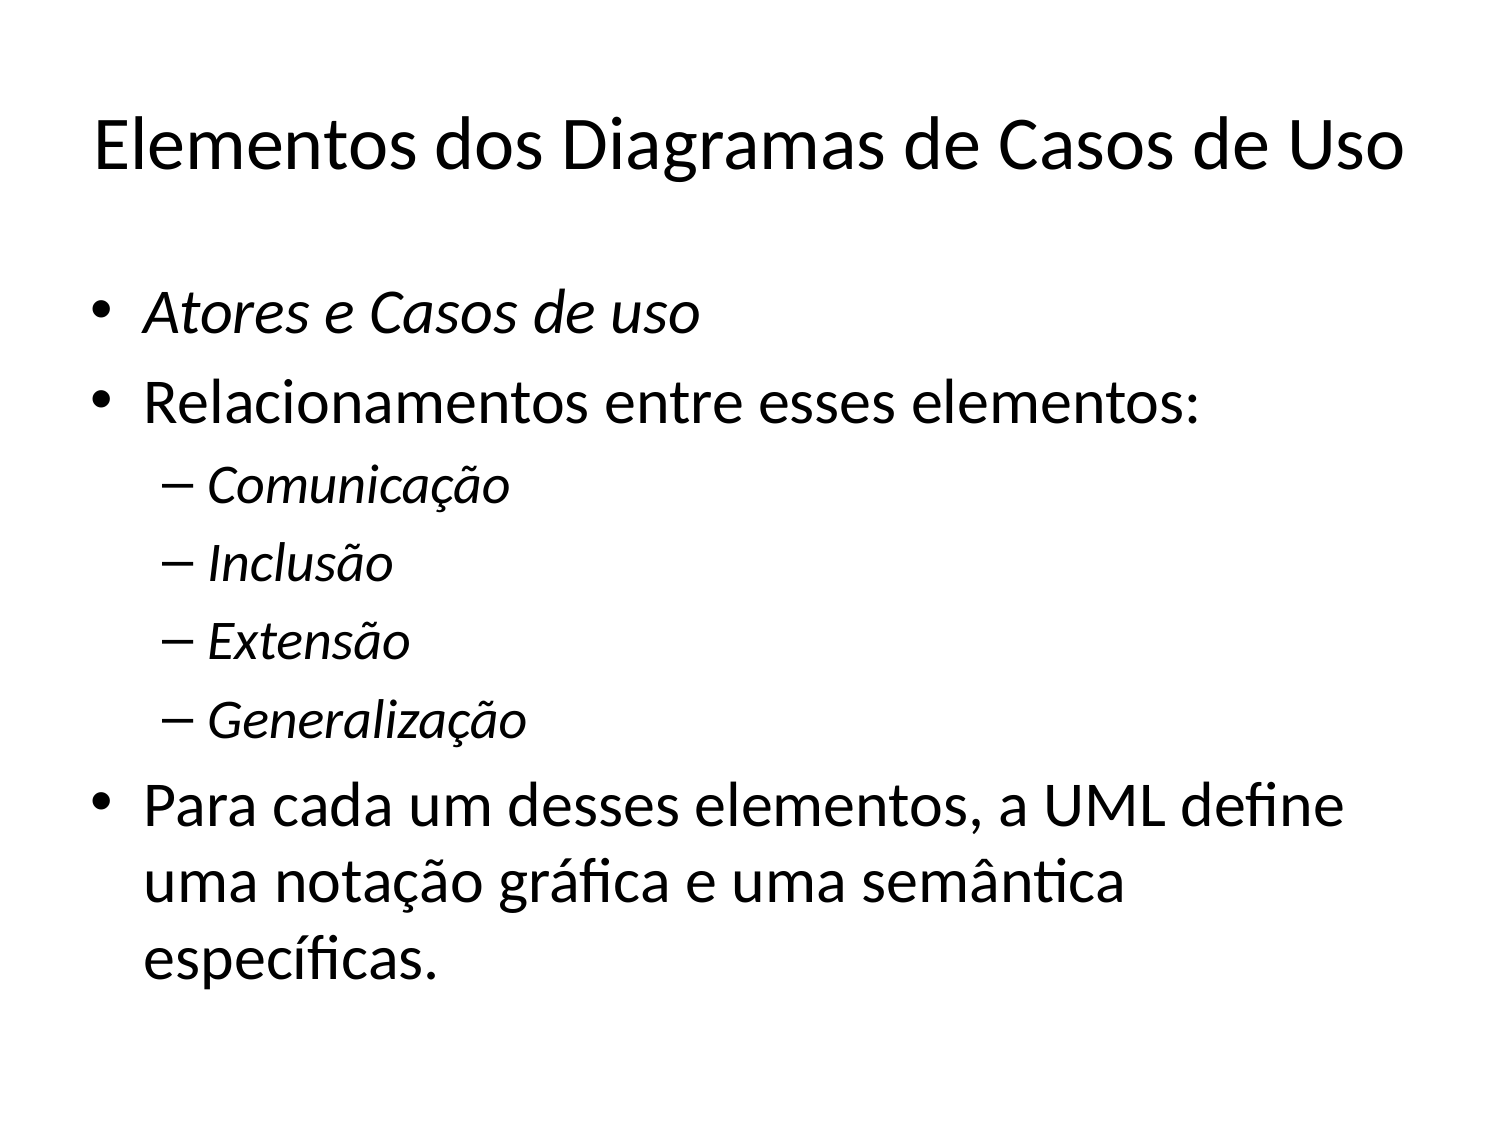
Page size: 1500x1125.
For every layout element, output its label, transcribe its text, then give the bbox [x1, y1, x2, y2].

title Elementos dos Diagramas de Casos de Uso [75, 45, 1425, 233]
list Atores e Casos de uso Relacionamentos entre esses elementos: Comunicação Inclusão Extensão Generalização Para cada um desses elementos, a UML define uma notação gráfica e uma semântica específicas. [75, 262, 1425, 1005]
